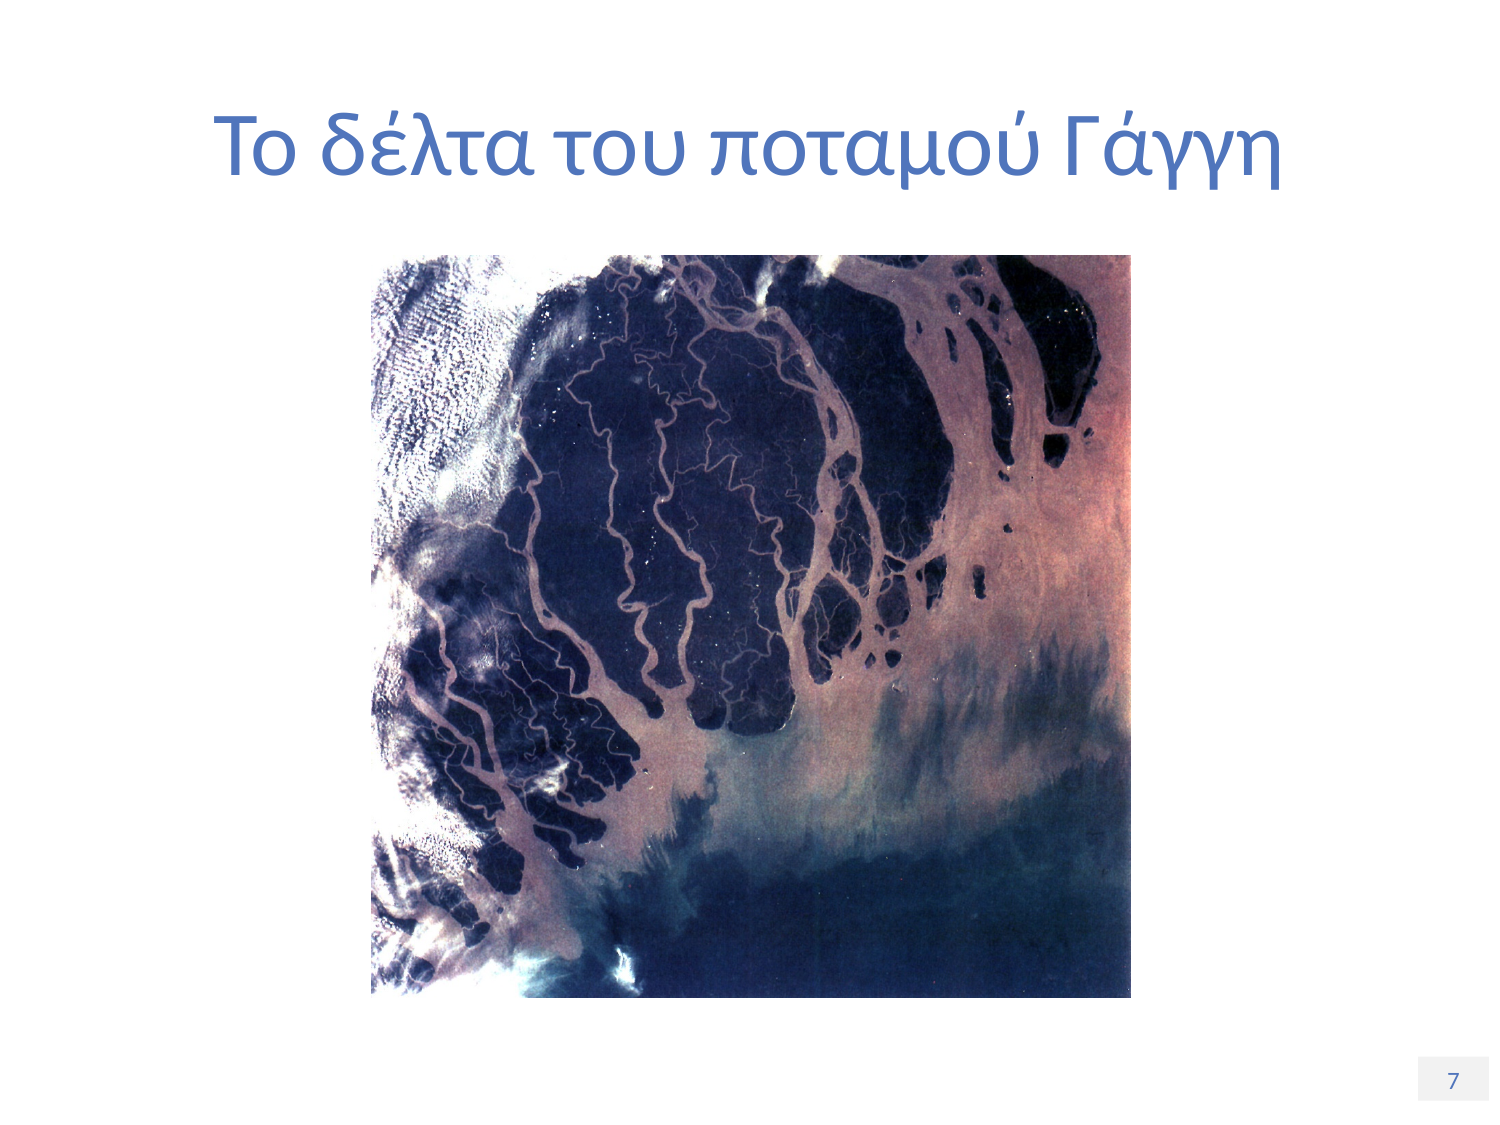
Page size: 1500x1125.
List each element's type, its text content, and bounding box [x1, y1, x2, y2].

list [371, 255, 1131, 999]
title Το δέλτα του ποταμού Γάγγη [75, 45, 1425, 233]
